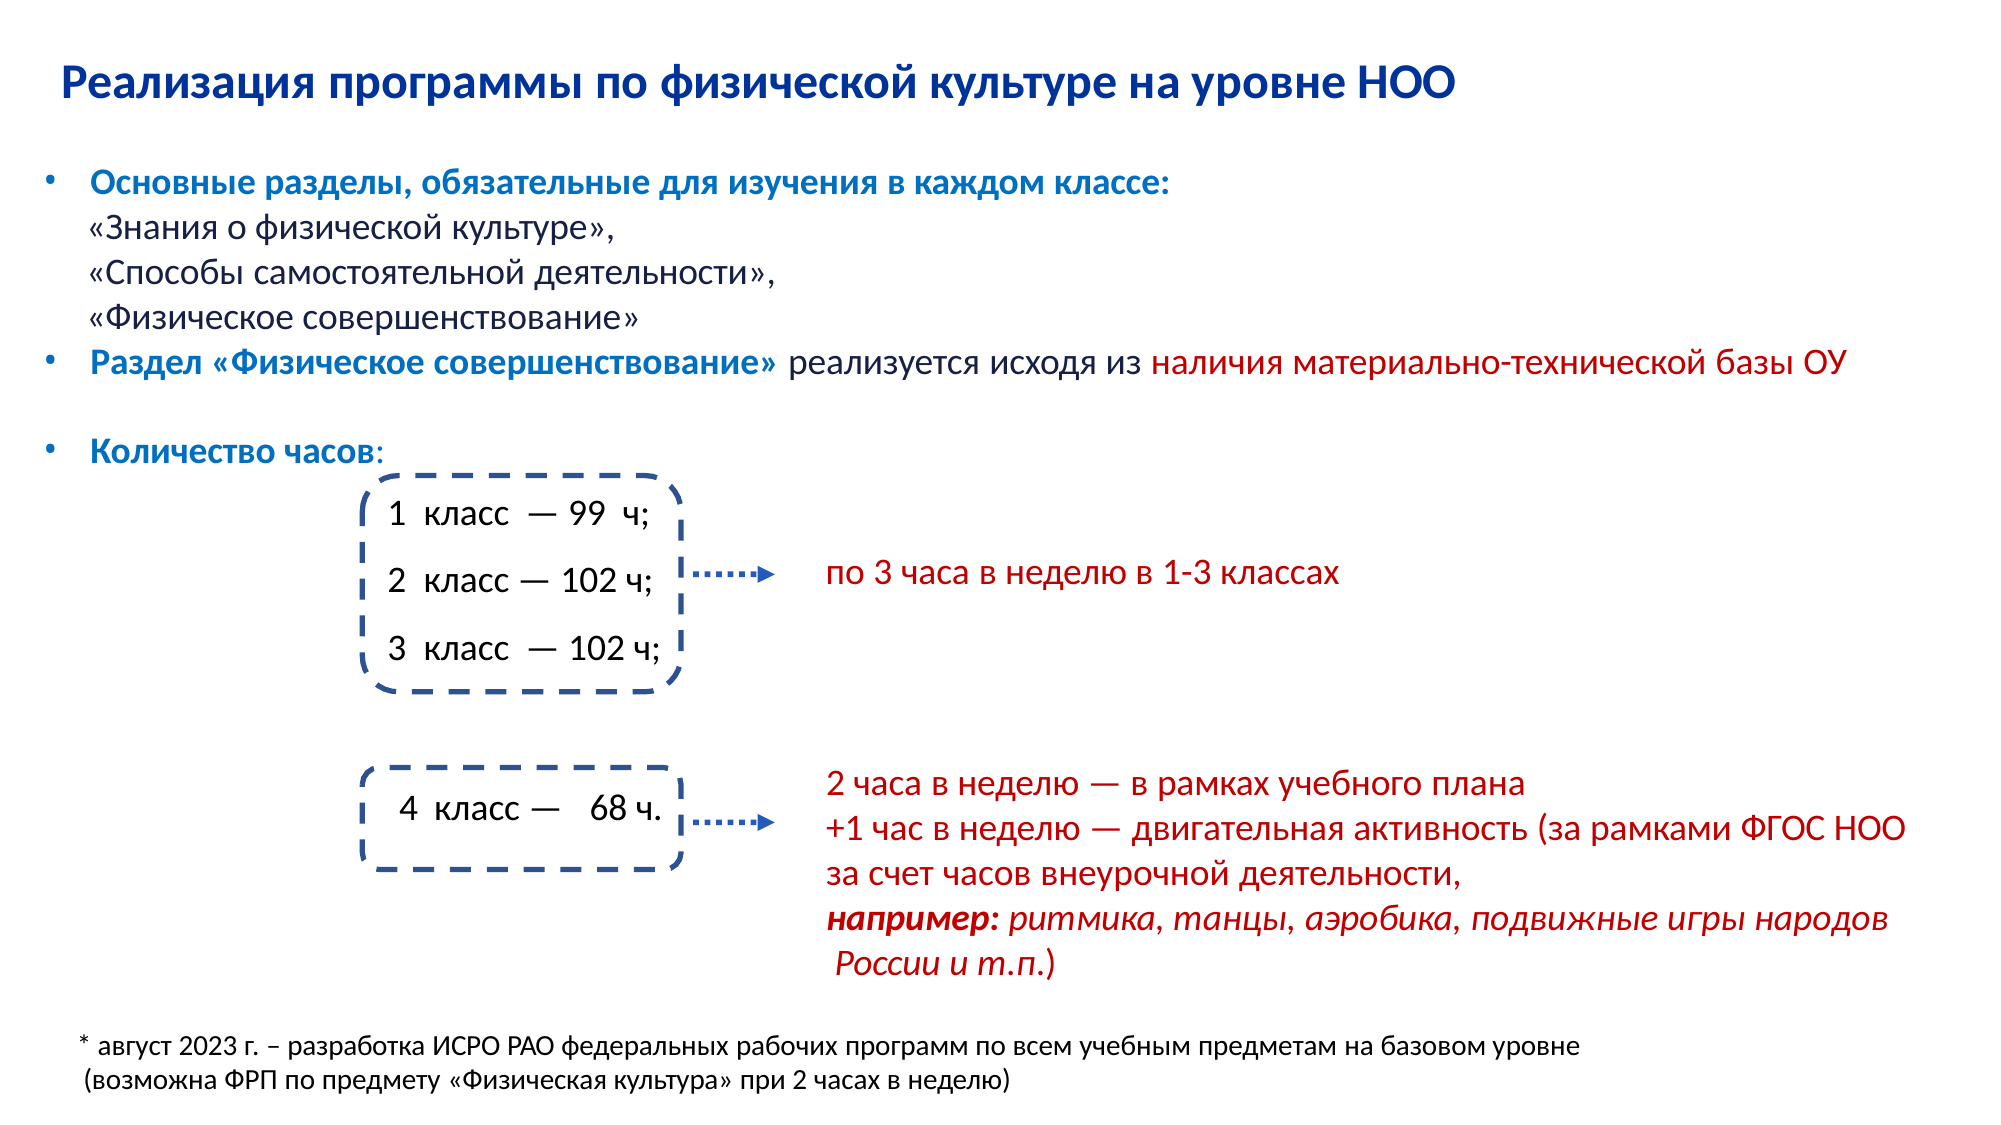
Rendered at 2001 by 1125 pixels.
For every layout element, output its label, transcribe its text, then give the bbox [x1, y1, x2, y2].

text_box [704, 819, 711, 826]
text_box [362, 767, 682, 870]
text_box Основные разделы, обязательные для изучения в каждом классе: «Знания о физической культуре», «Способы самостоятельной деятельности», «Физическое совершенствование» Раздел «Физическое совершенствование» реализуется исходя из наличия материально-технической базы ОУ Количество часов: [41, 154, 1862, 471]
text_box 2 часа в неделю — в рамках учебного плана +1 час в неделю — двигательная активность (за рамками ФГОС НОО за счет часов внеурочной деятельности, например: ритмика, танцы, аэробика, подвижные игры народов России и т.п.) [823, 756, 1917, 984]
text_box [750, 813, 775, 832]
text_box * август 2023 г. – разработка ИСРО РАО федеральных рабочих программ по всем учебным предметам на базовом уровне (возможна ФРП по предмету «Физическая культура» при 2 часах в неделю) [74, 1023, 1592, 1096]
text_box [704, 571, 711, 578]
text_box [716, 571, 722, 578]
text_box класс — 99 ч; класс — 102 ч; класс — 102 ч; [385, 462, 665, 481]
title Реализация программы по физической культуре на уровне НОО [59, 46, 1467, 154]
text_box [739, 571, 745, 578]
text_box [727, 571, 734, 578]
text_box [362, 475, 682, 692]
text_box [693, 819, 699, 826]
text_box [727, 819, 734, 826]
text_box [716, 819, 722, 826]
text_box по 3 часа в неделю в 1-3 классах [823, 545, 1345, 593]
text_box [739, 819, 745, 826]
text_box [693, 571, 699, 578]
text_box [750, 565, 775, 583]
